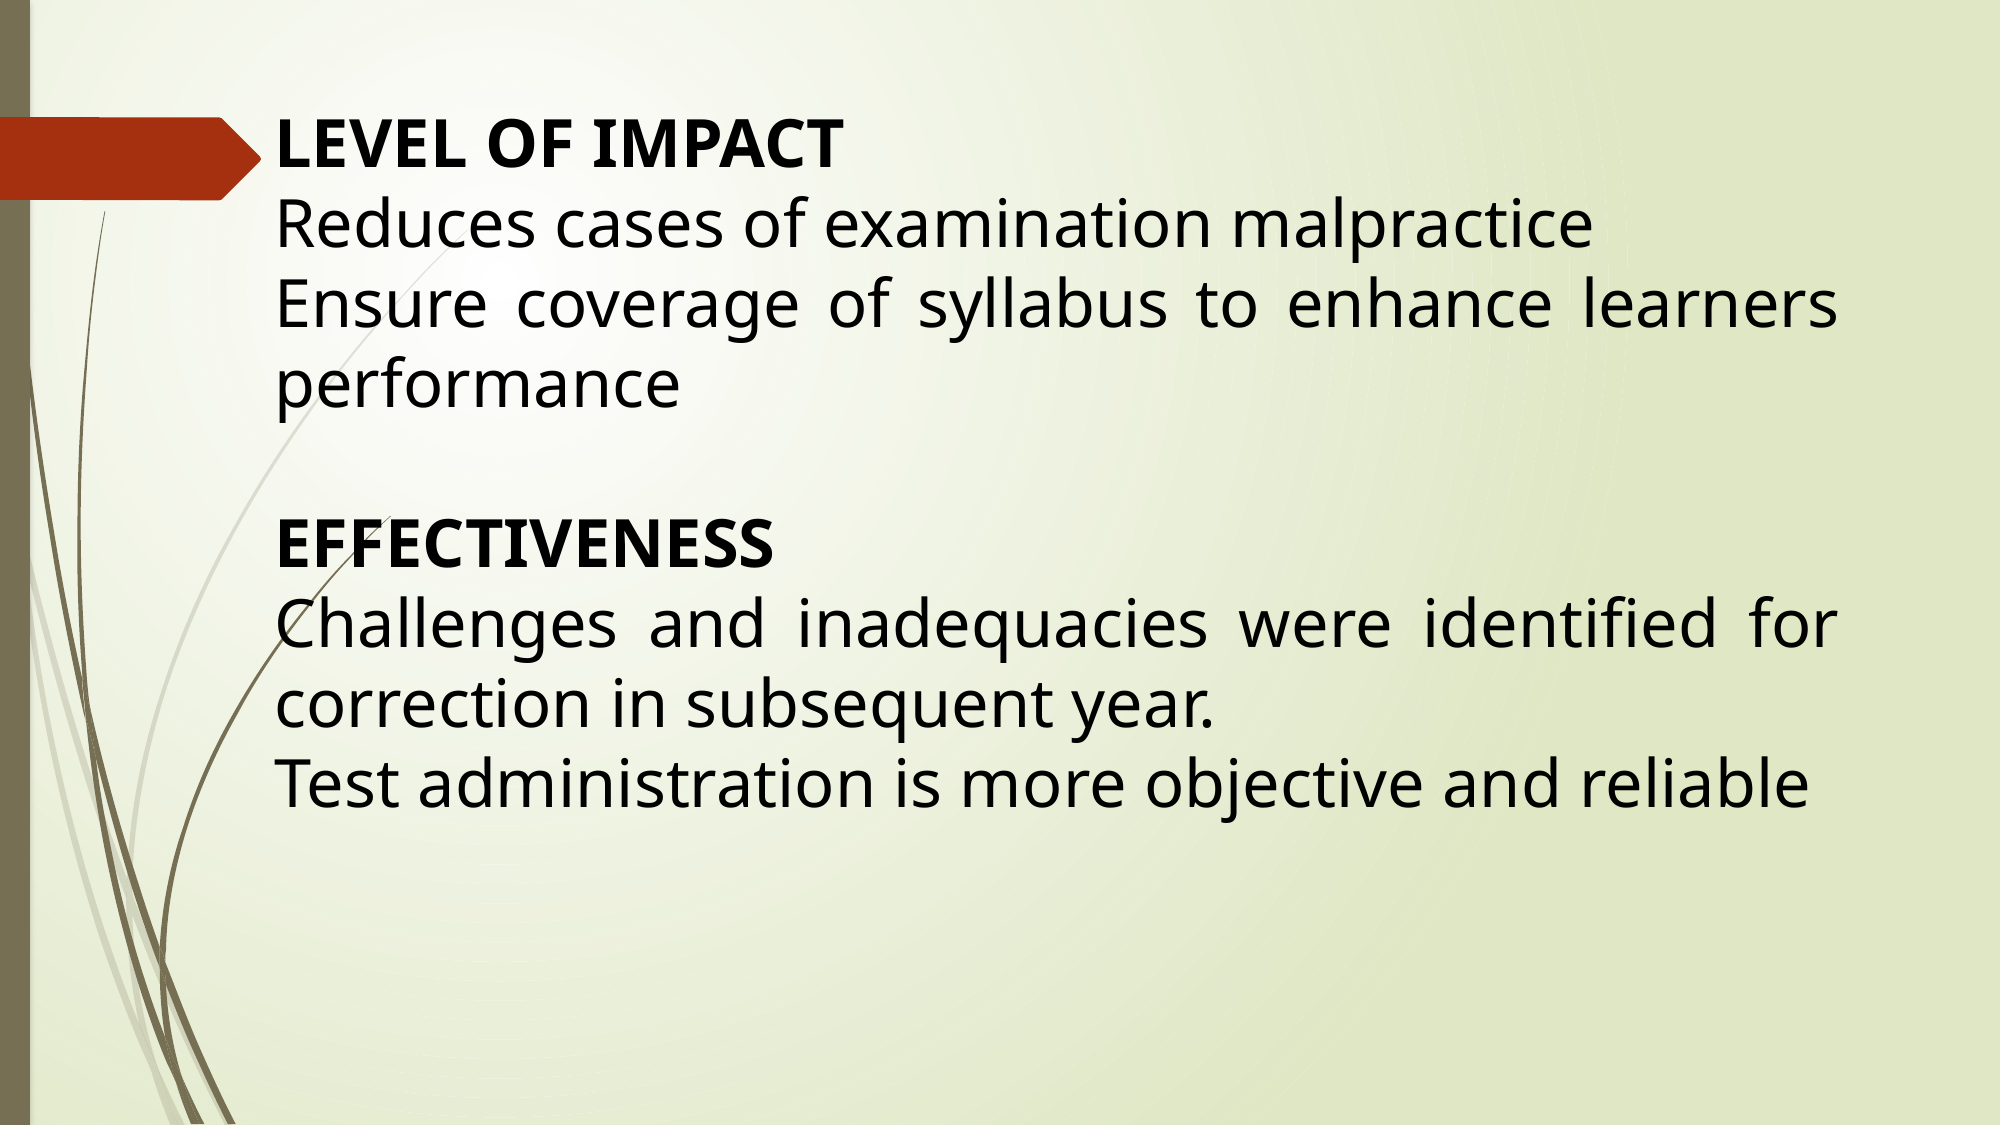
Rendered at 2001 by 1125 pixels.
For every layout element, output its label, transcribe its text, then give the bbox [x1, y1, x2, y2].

text_box LEVEL OF IMPACT Reduces cases of examination malpractice Ensure coverage of syllabus to enhance learners performance EFFECTIVENESS Challenges and inadequacies were identified for correction in subsequent year. Test administration is more objective and reliable [259, 93, 1856, 908]
